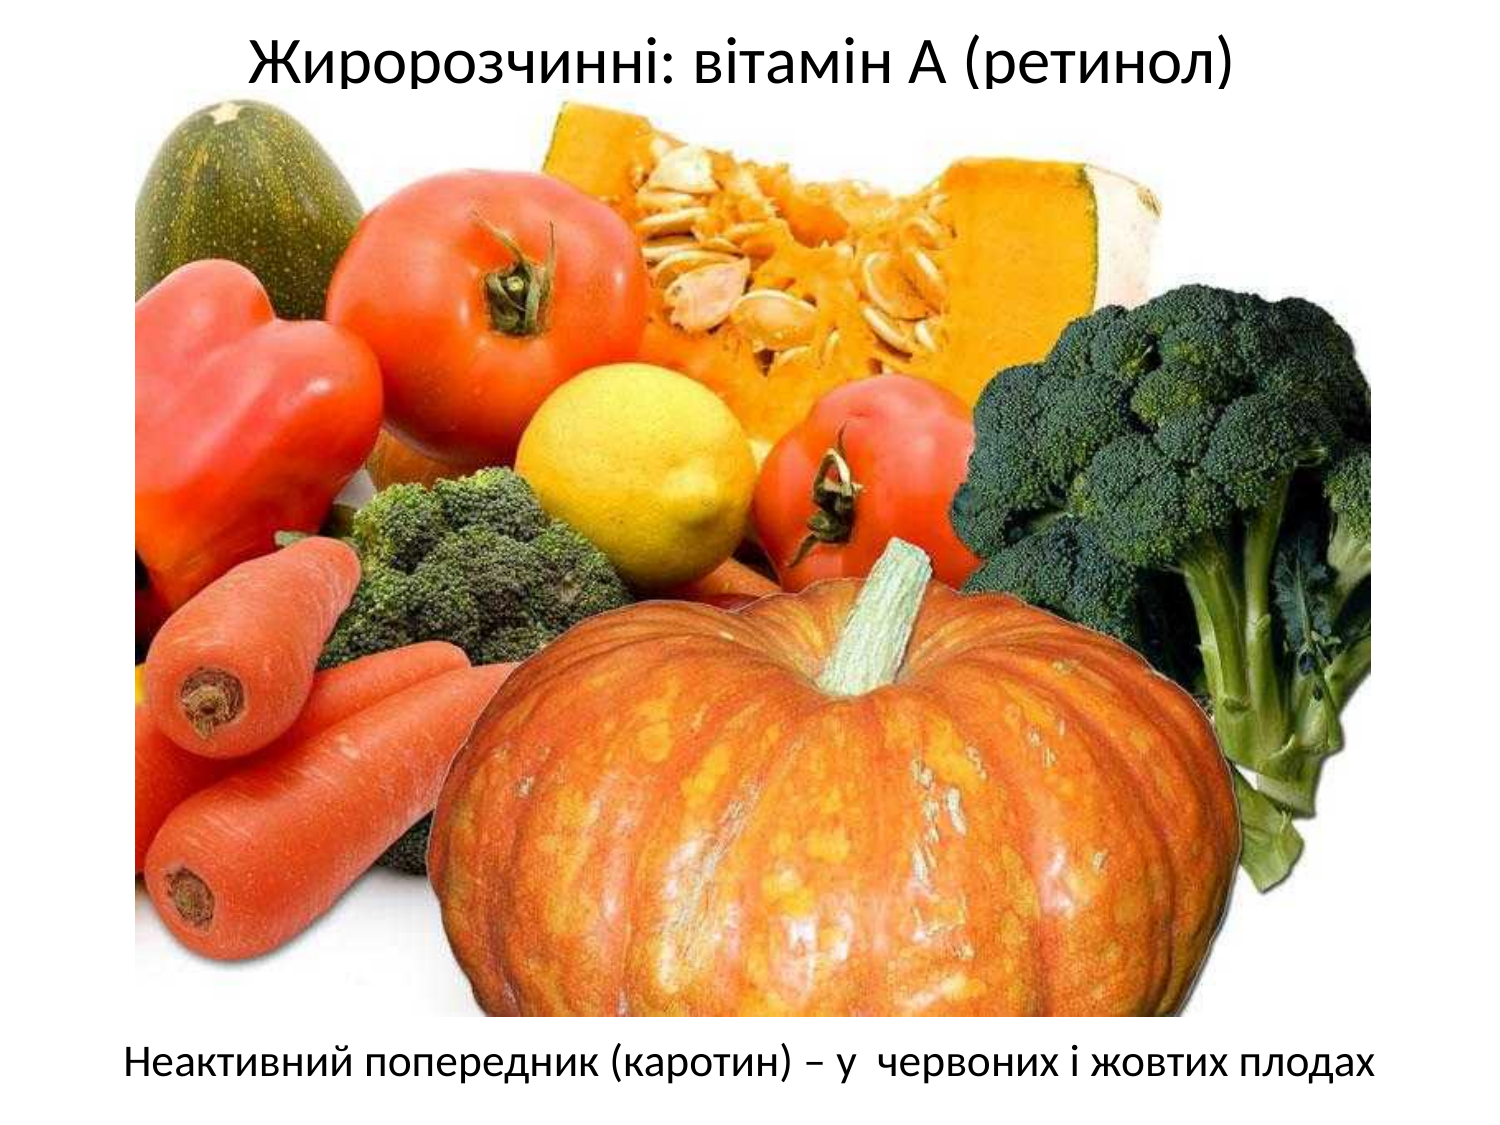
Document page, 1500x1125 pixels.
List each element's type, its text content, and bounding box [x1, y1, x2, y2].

title Жиророзчинні: вітамін А (ретинол) [75, 0, 1425, 114]
list Неактивний попередник (каротин) – у червоних і жовтих плодах [0, 1023, 1500, 1125]
picture [135, 89, 1371, 1018]
